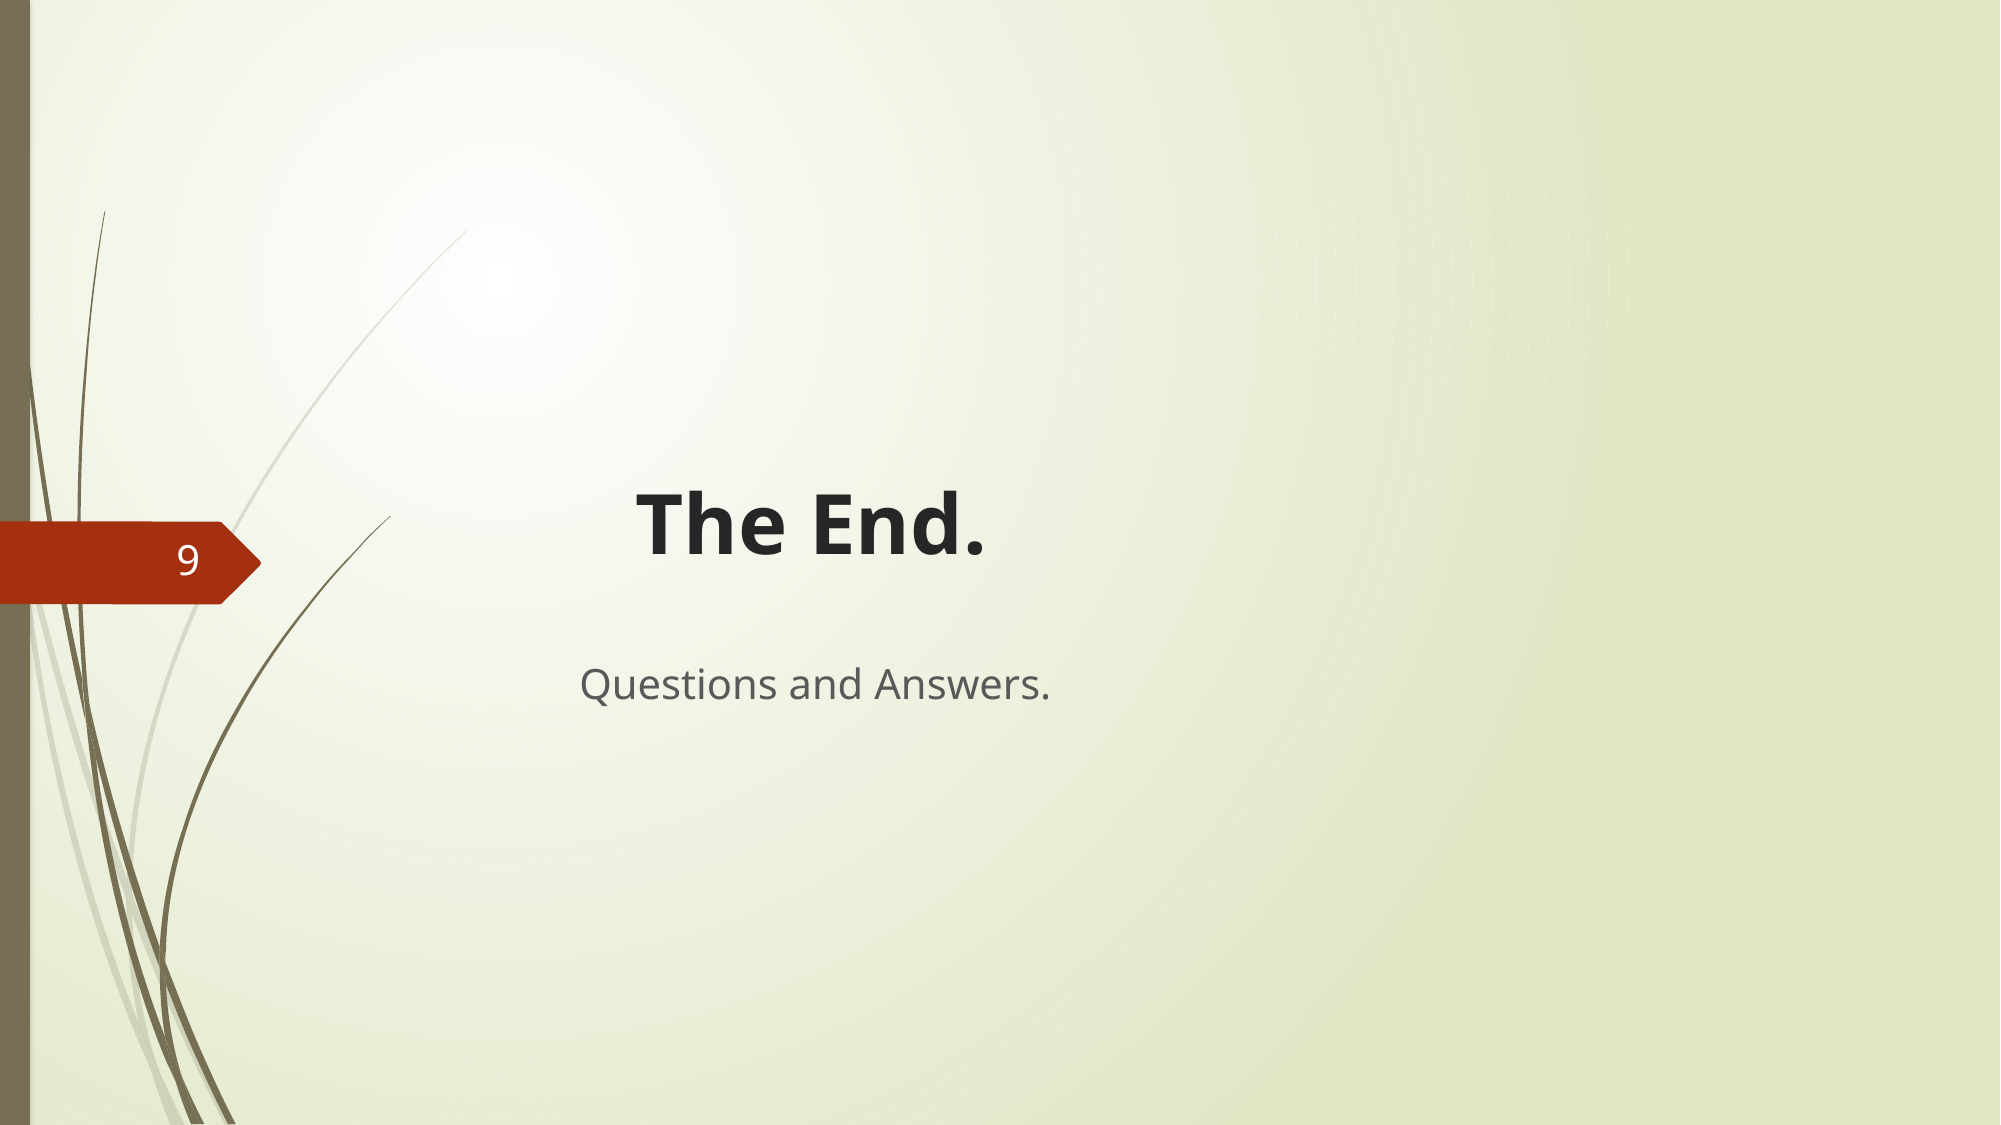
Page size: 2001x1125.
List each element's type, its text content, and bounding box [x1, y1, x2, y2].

list Questions and Answers. [424, 579, 1888, 721]
slide_number 9 [87, 532, 216, 592]
title The End. [424, 337, 1888, 579]
